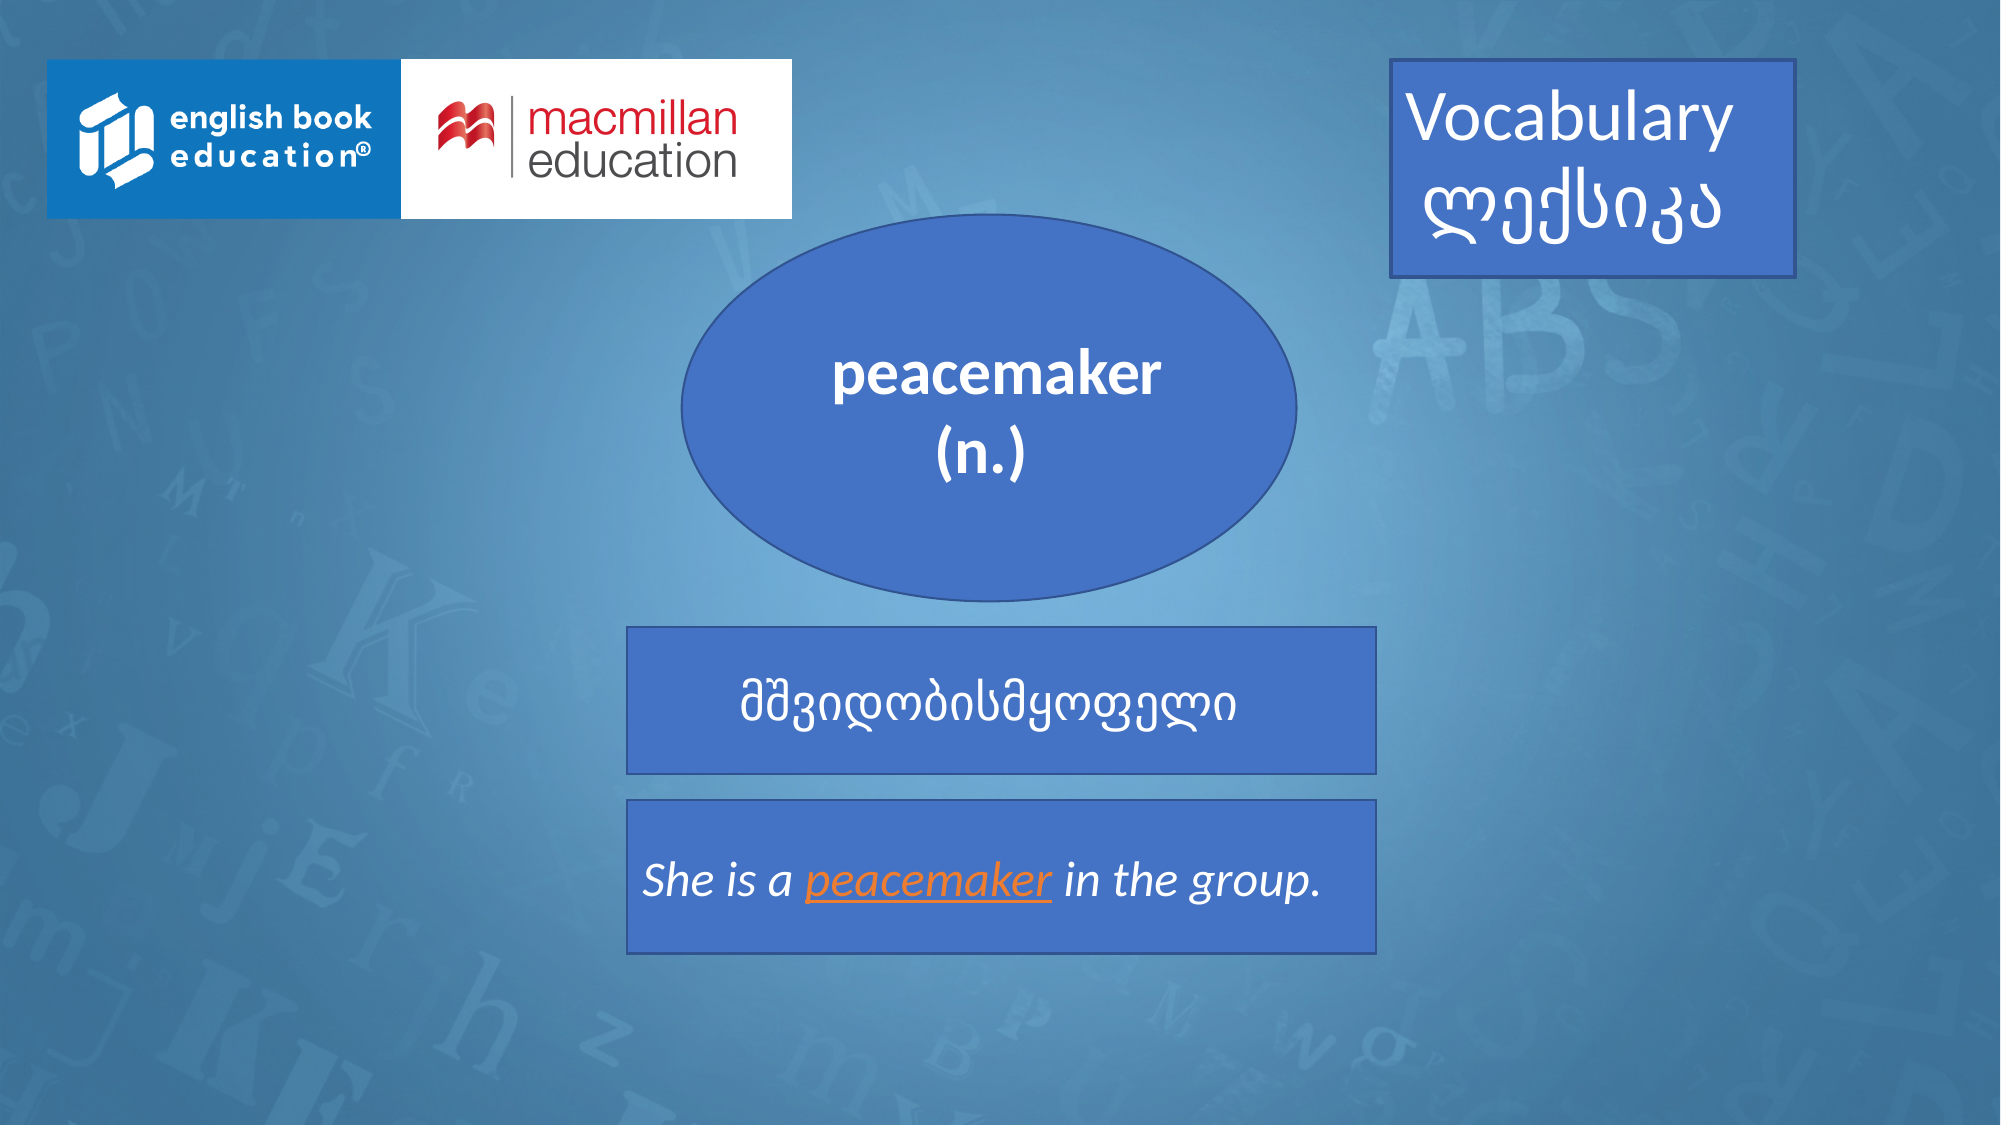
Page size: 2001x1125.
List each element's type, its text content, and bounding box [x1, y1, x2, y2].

text_box Vocabulary ლექსიკა [1390, 59, 1795, 250]
picture [0, 0, 2001, 1125]
text_box She is a peacemaker in the group. [627, 800, 1376, 954]
text_box [1389, 58, 1797, 279]
text_box მშვიდობისმყოფელი [627, 626, 1376, 775]
text_box peacemaker (n.) [681, 214, 1297, 602]
